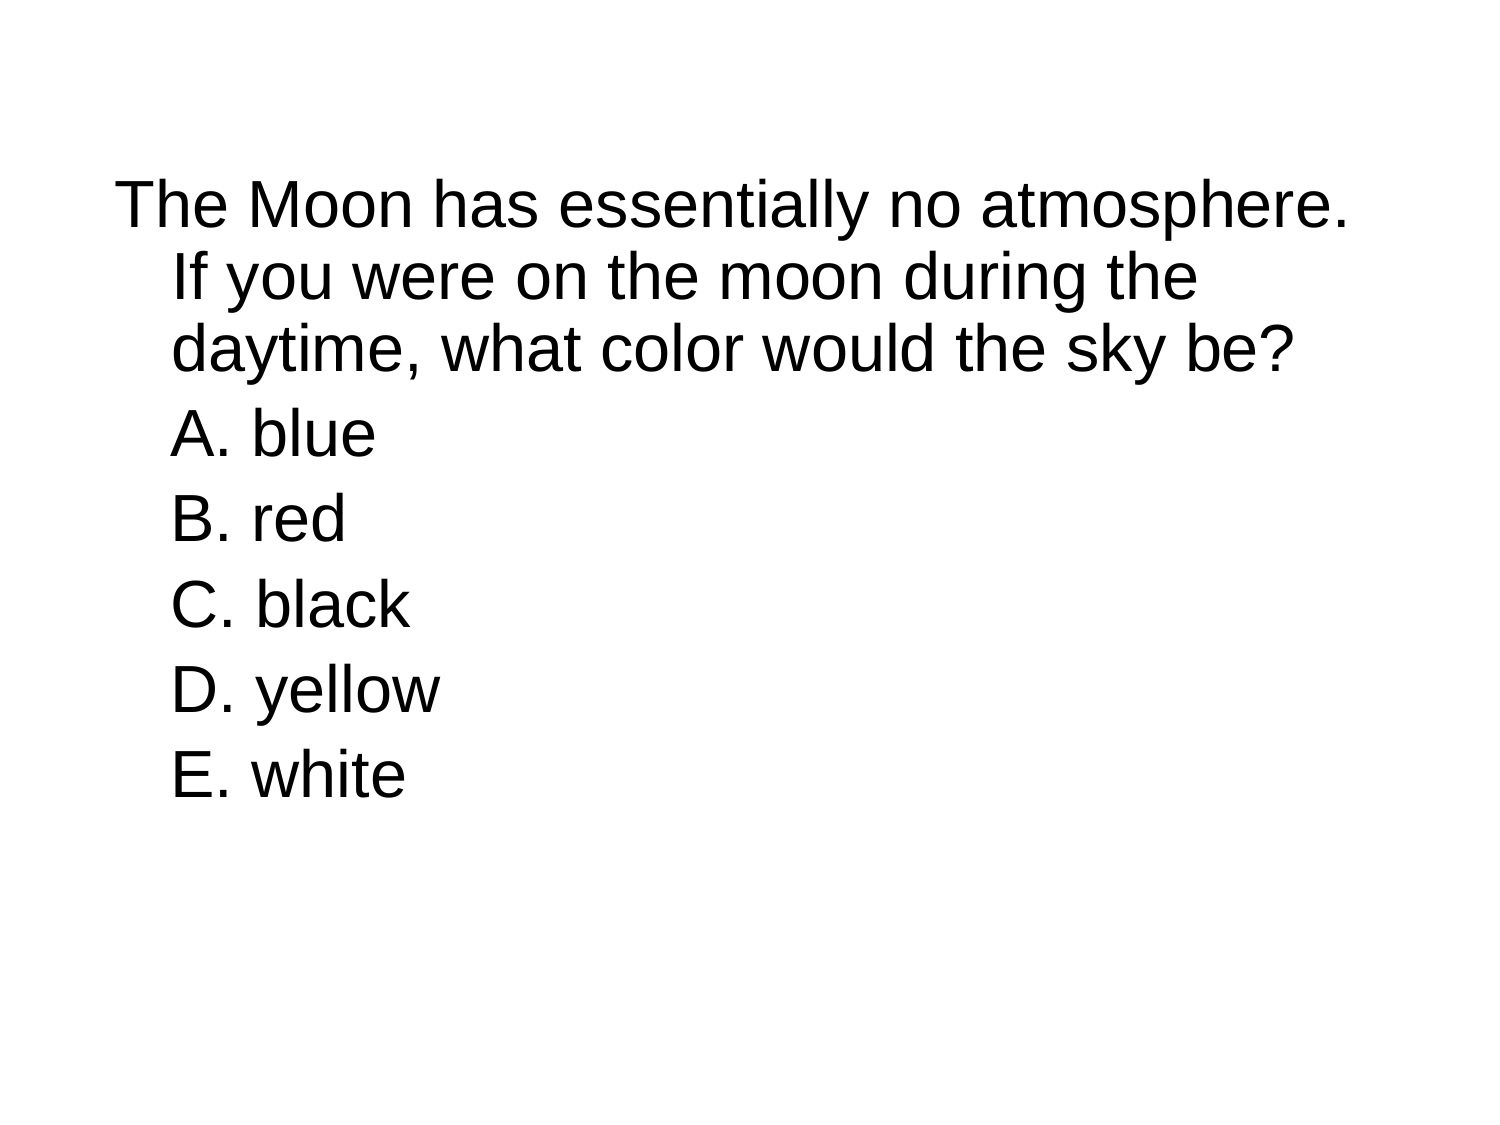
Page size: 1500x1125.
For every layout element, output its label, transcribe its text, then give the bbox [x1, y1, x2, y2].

list The Moon has essentially no atmosphere. If you were on the moon during the daytime, what color would the sky be? A. blue B. red C. black D. yellow E. white [99, 162, 1375, 838]
